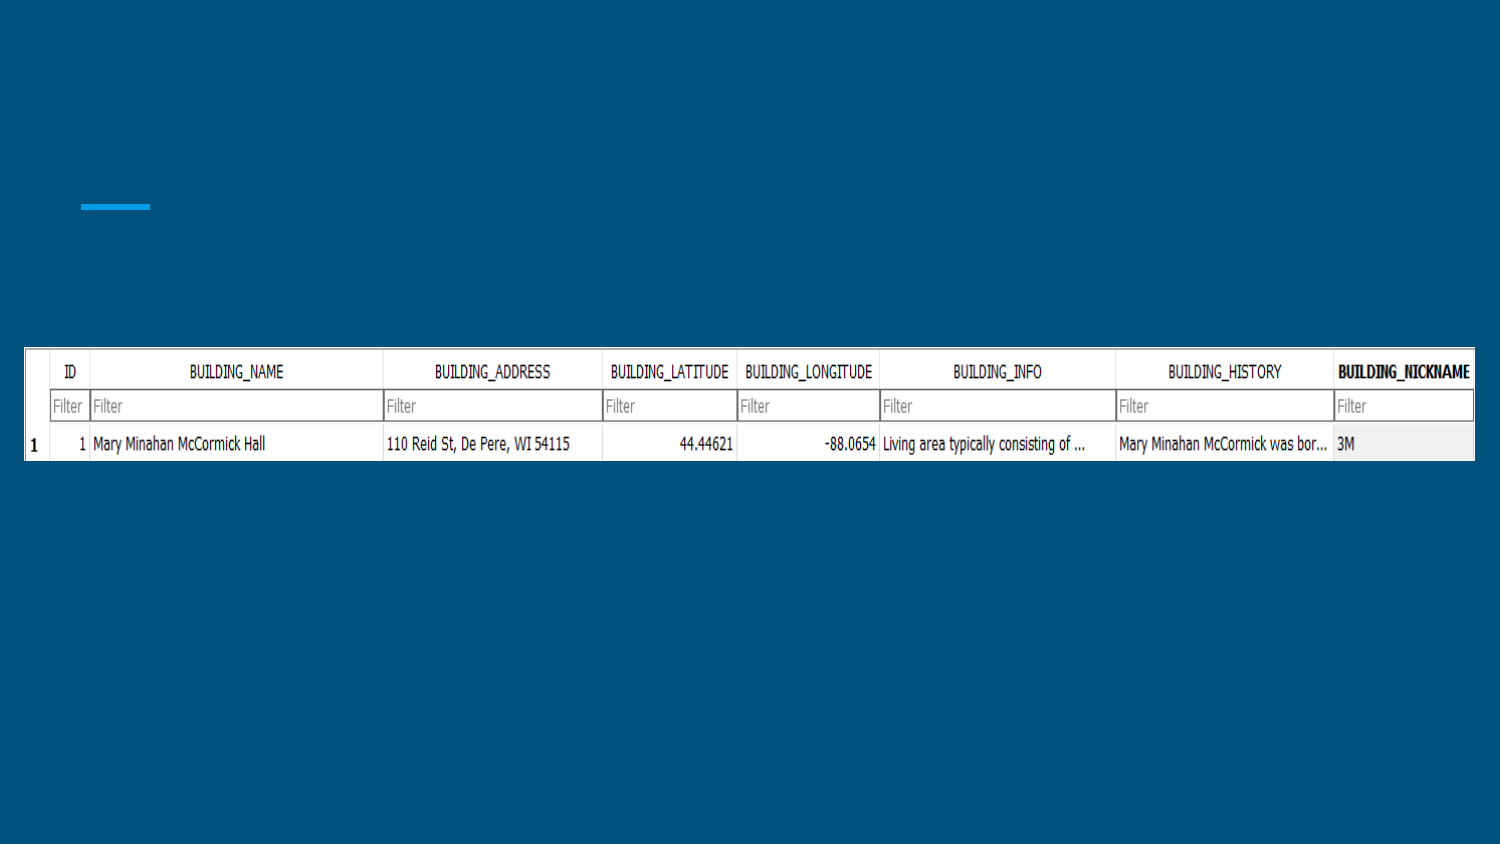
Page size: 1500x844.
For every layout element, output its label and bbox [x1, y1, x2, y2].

picture [25, 348, 1474, 460]
